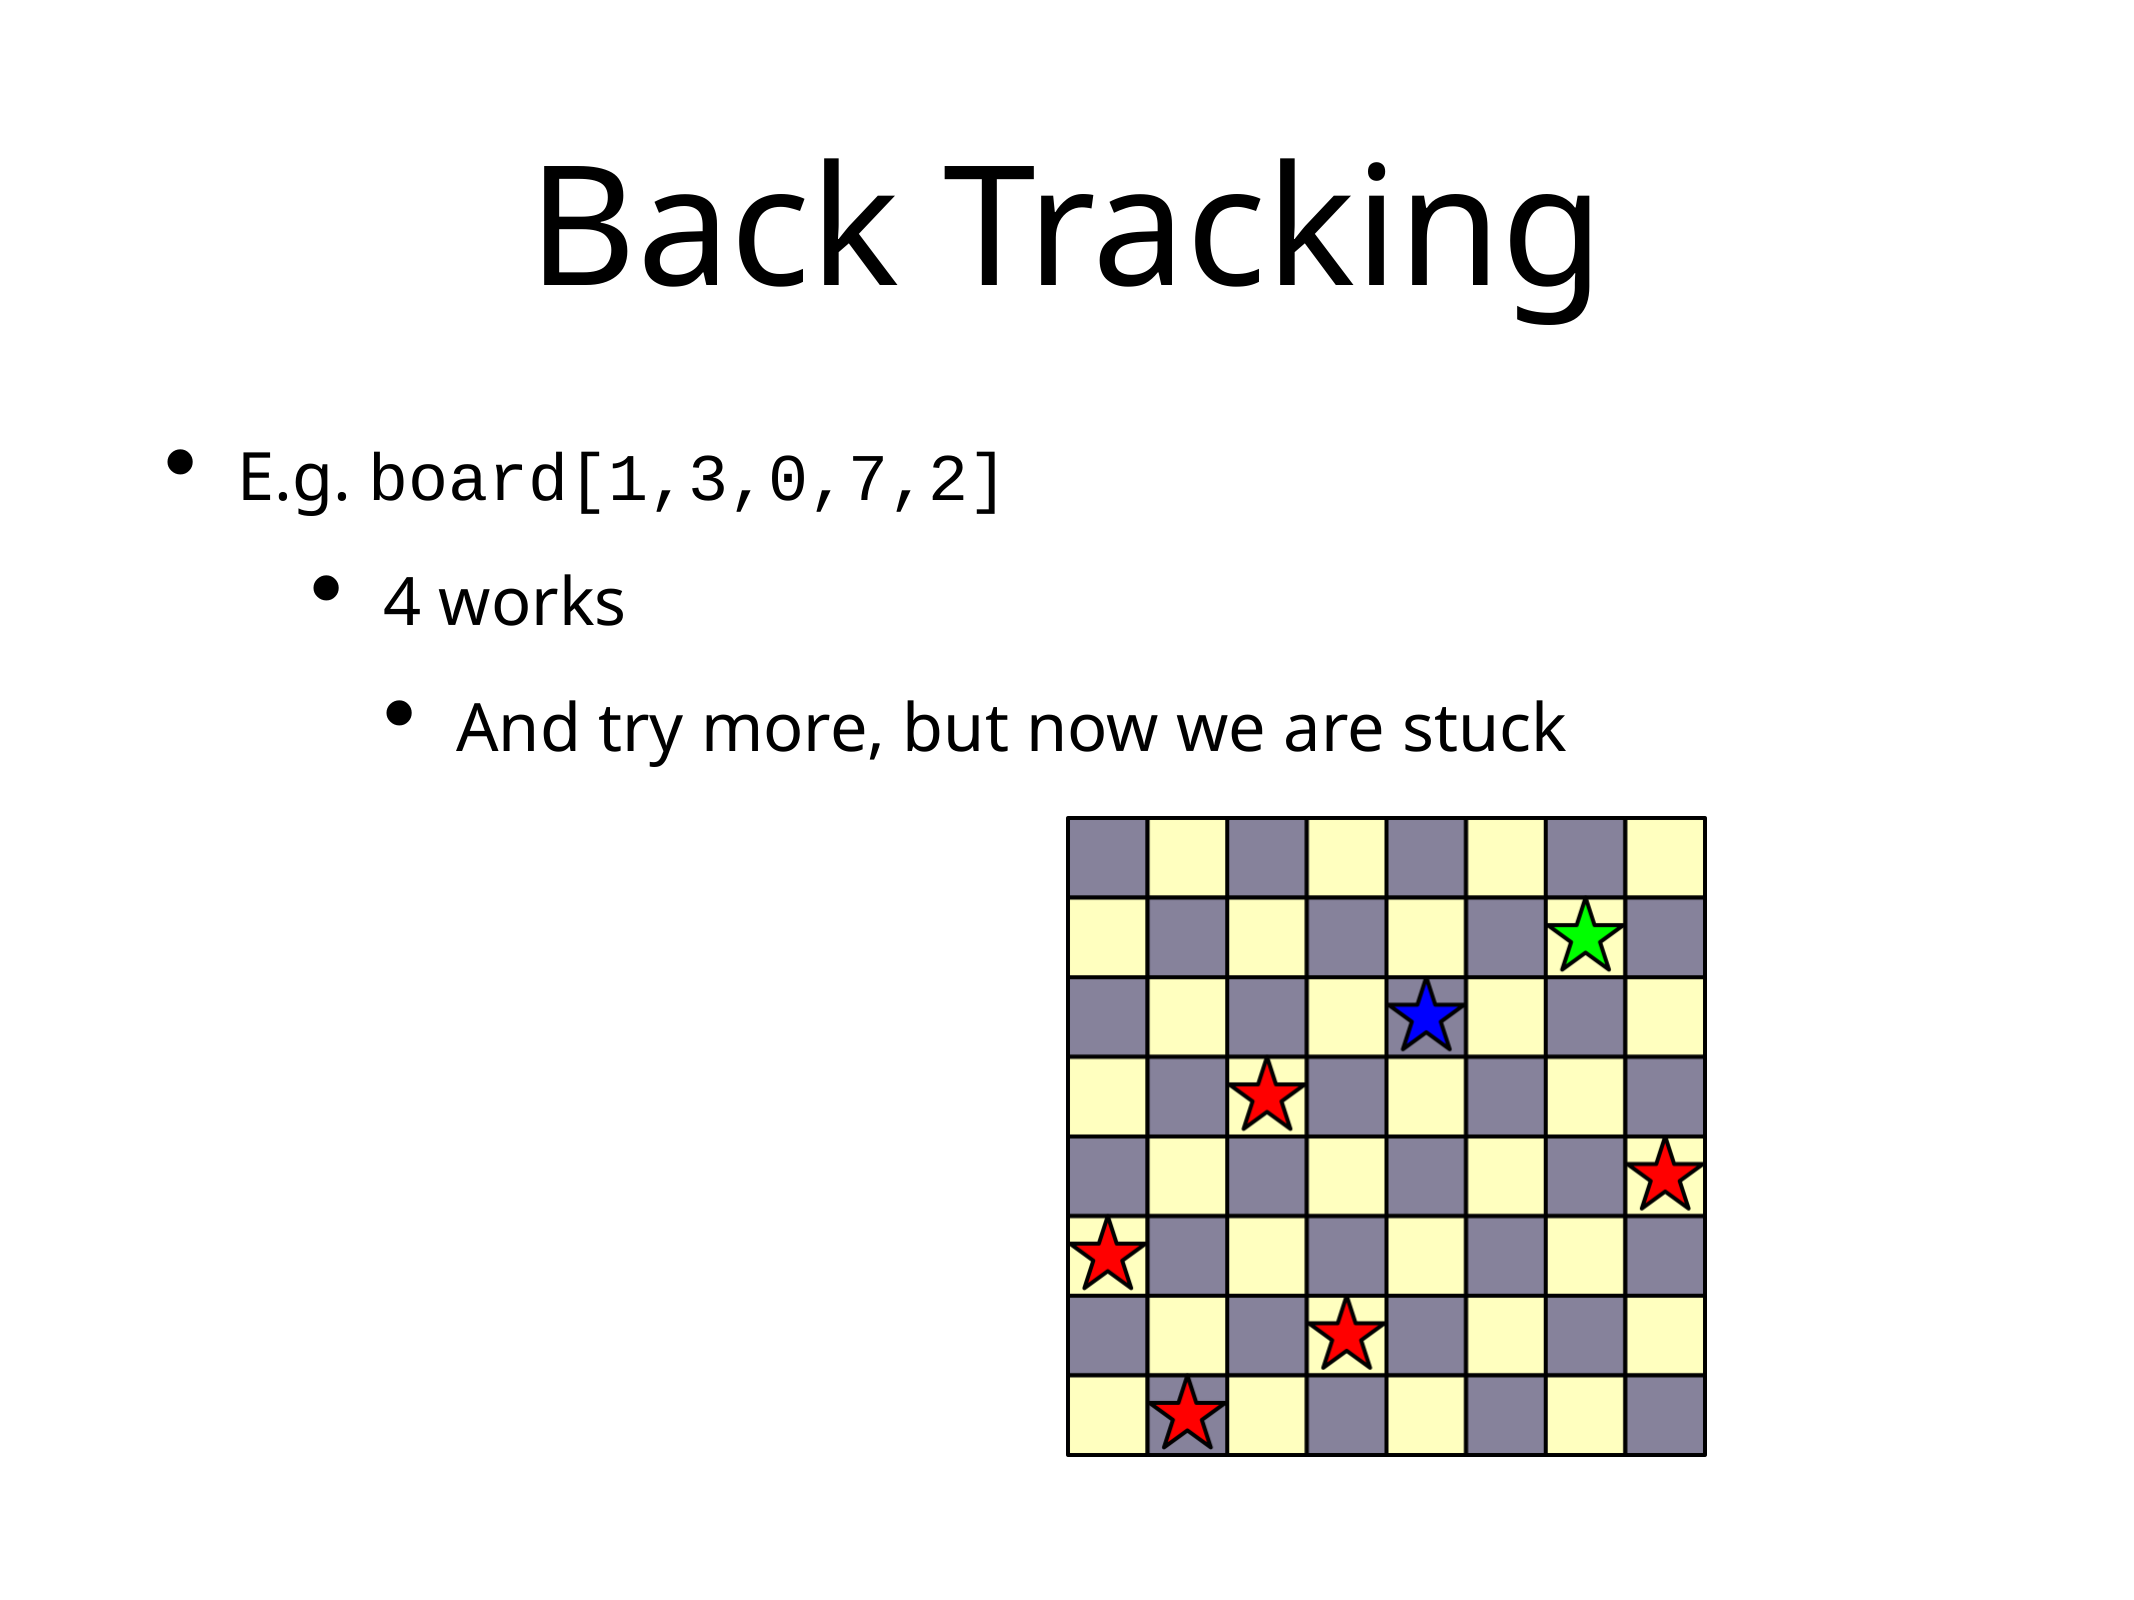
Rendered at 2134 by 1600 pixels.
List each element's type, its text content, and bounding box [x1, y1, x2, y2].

list E.g. board[1,3,0,7,2] 4 works And try more, but now we are stuck [155, 424, 1978, 1457]
picture [1066, 816, 1707, 1457]
title Back Tracking [155, 41, 1978, 397]
